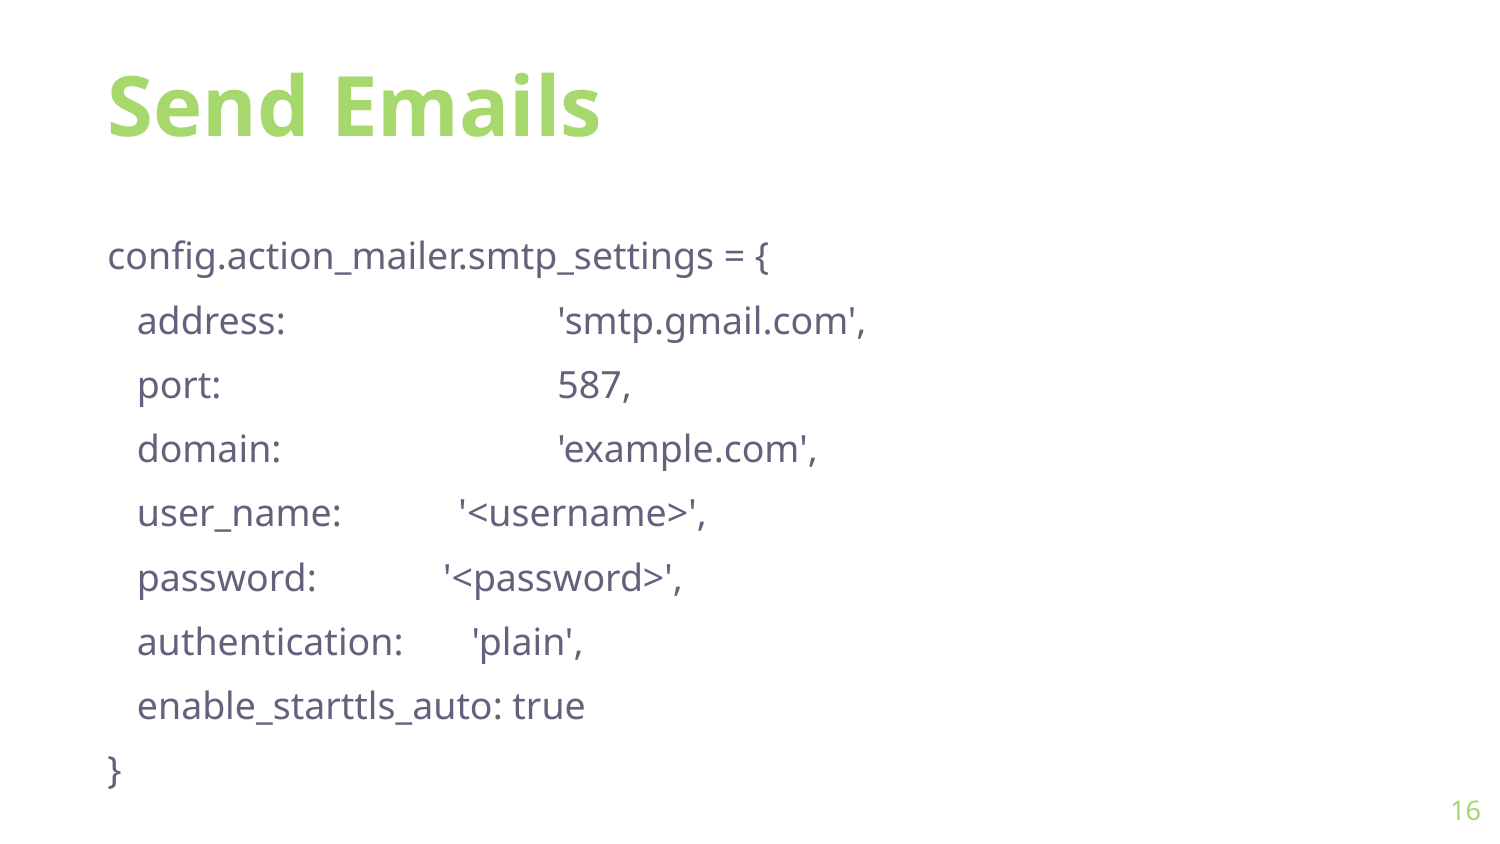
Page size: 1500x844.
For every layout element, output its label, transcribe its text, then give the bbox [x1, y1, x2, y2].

subtitle config.action_mailer.smtp_settings = { address: 'smtp.gmail.com', port: 587, domain: 'example.com', user_name: '<username>', password: '<password>', authentication: 'plain', enable_starttls_auto: true } [107, 225, 1413, 302]
slide_number ‹#› [1391, 779, 1482, 844]
title Send Emails [107, 6, 1448, 154]
